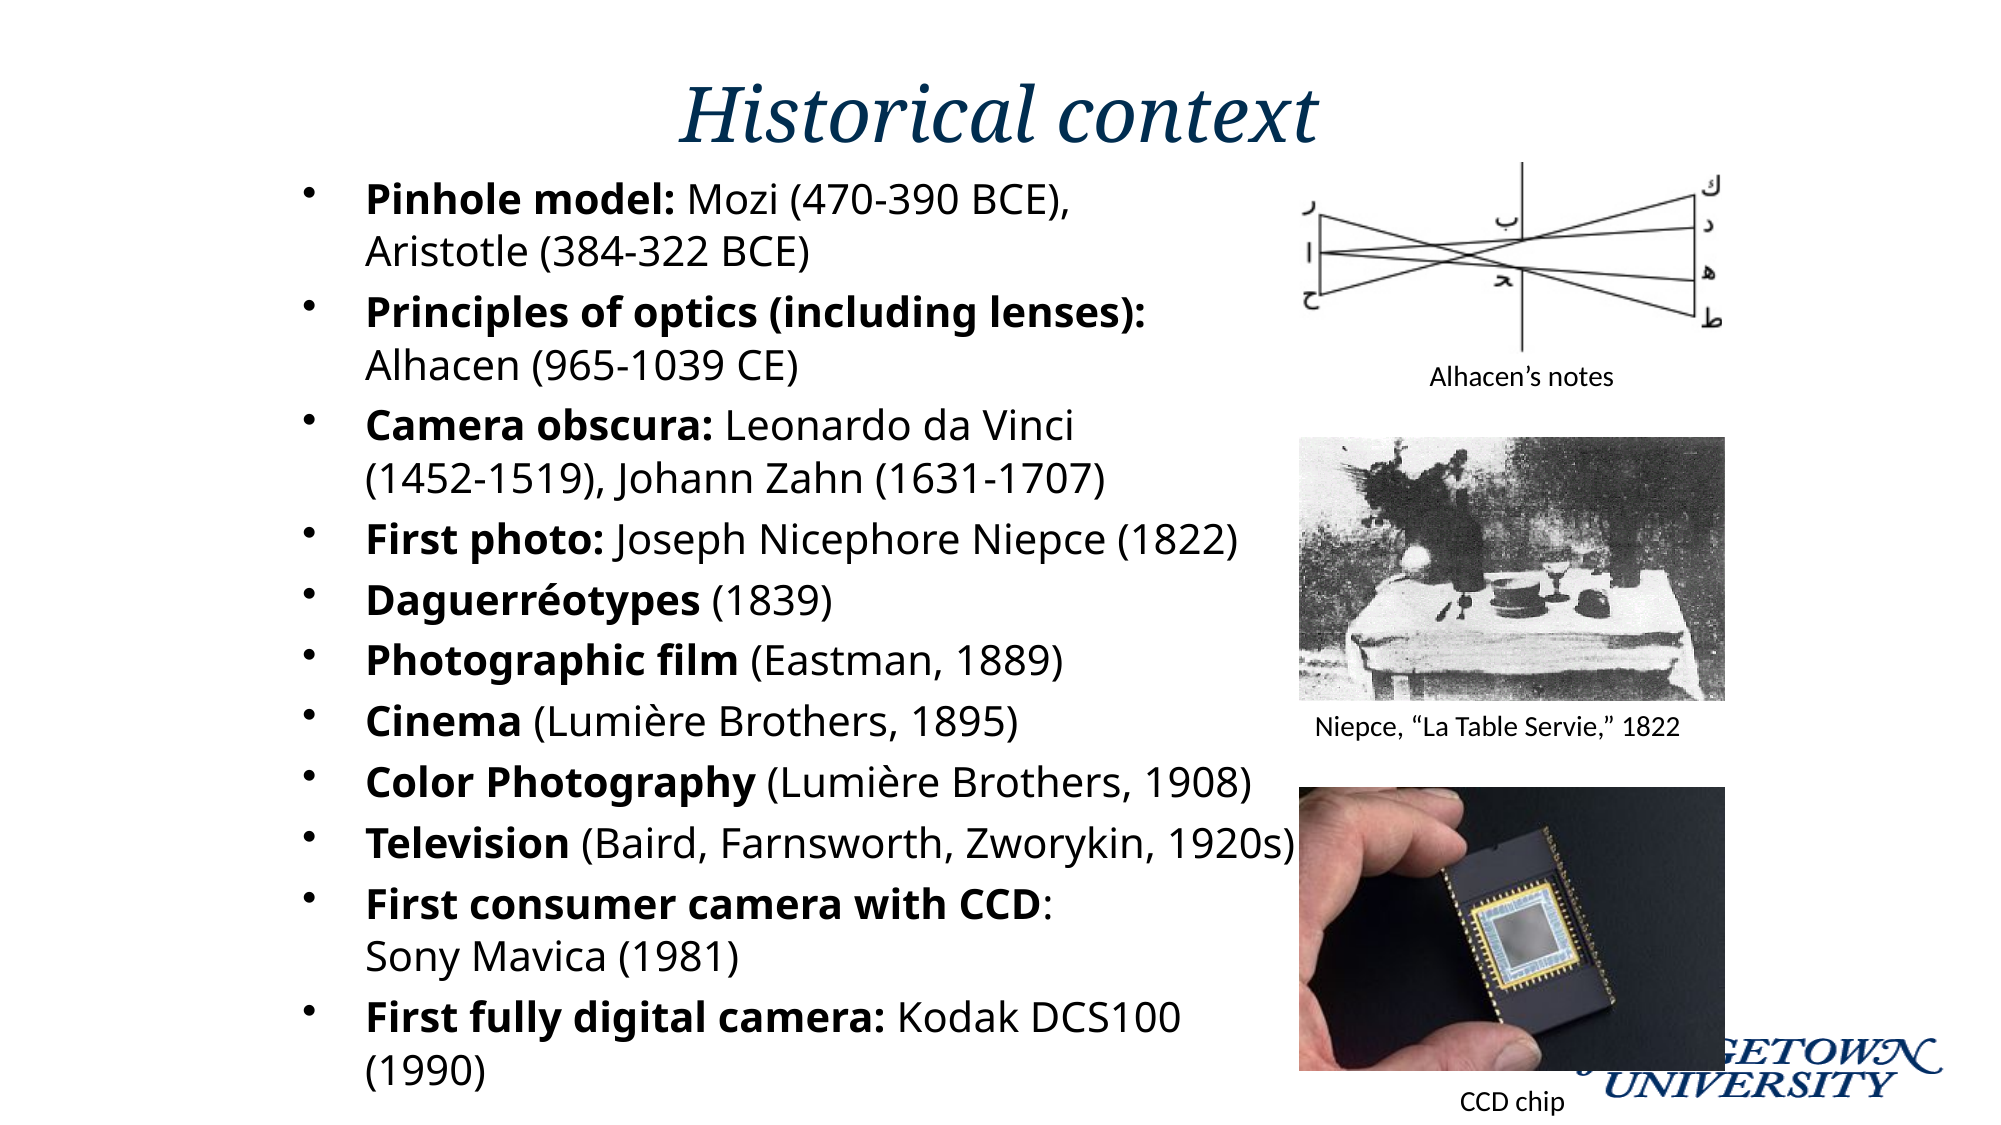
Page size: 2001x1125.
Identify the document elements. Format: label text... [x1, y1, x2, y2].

text_box Alhacen’s notes [1309, 349, 1735, 400]
text_box Niepce, “La Table Servie,” 1822 [1299, 699, 1788, 750]
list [1299, 437, 1726, 701]
text_box CCD chip [1299, 1079, 1725, 1125]
picture [2, 3, 2001, 1125]
title Historical context [99, 57, 1900, 166]
list Pinhole model: Mozi (470-390 BCE), Aristotle (384-322 BCE) Principles of optics (including lenses): Alhacen (965-1039 CE) Camera obscura: Leonardo da Vinci (1452-1519), Johann Zahn (1631-1707) First photo: Joseph Nicephore Niepce (1822) Daguerréotypes (1839) Photographic film (Eastman, 1889) Cinema (Lumière Brothers, 1895) Color Photography (Lumière Brothers, 1908) Television (Baird, Farnsworth, Zworykin, 1920s) First consumer camera with CCD: Sony Mavica (1981) First fully digital camera: Kodak DCS100 (1990) [287, 162, 1313, 1088]
